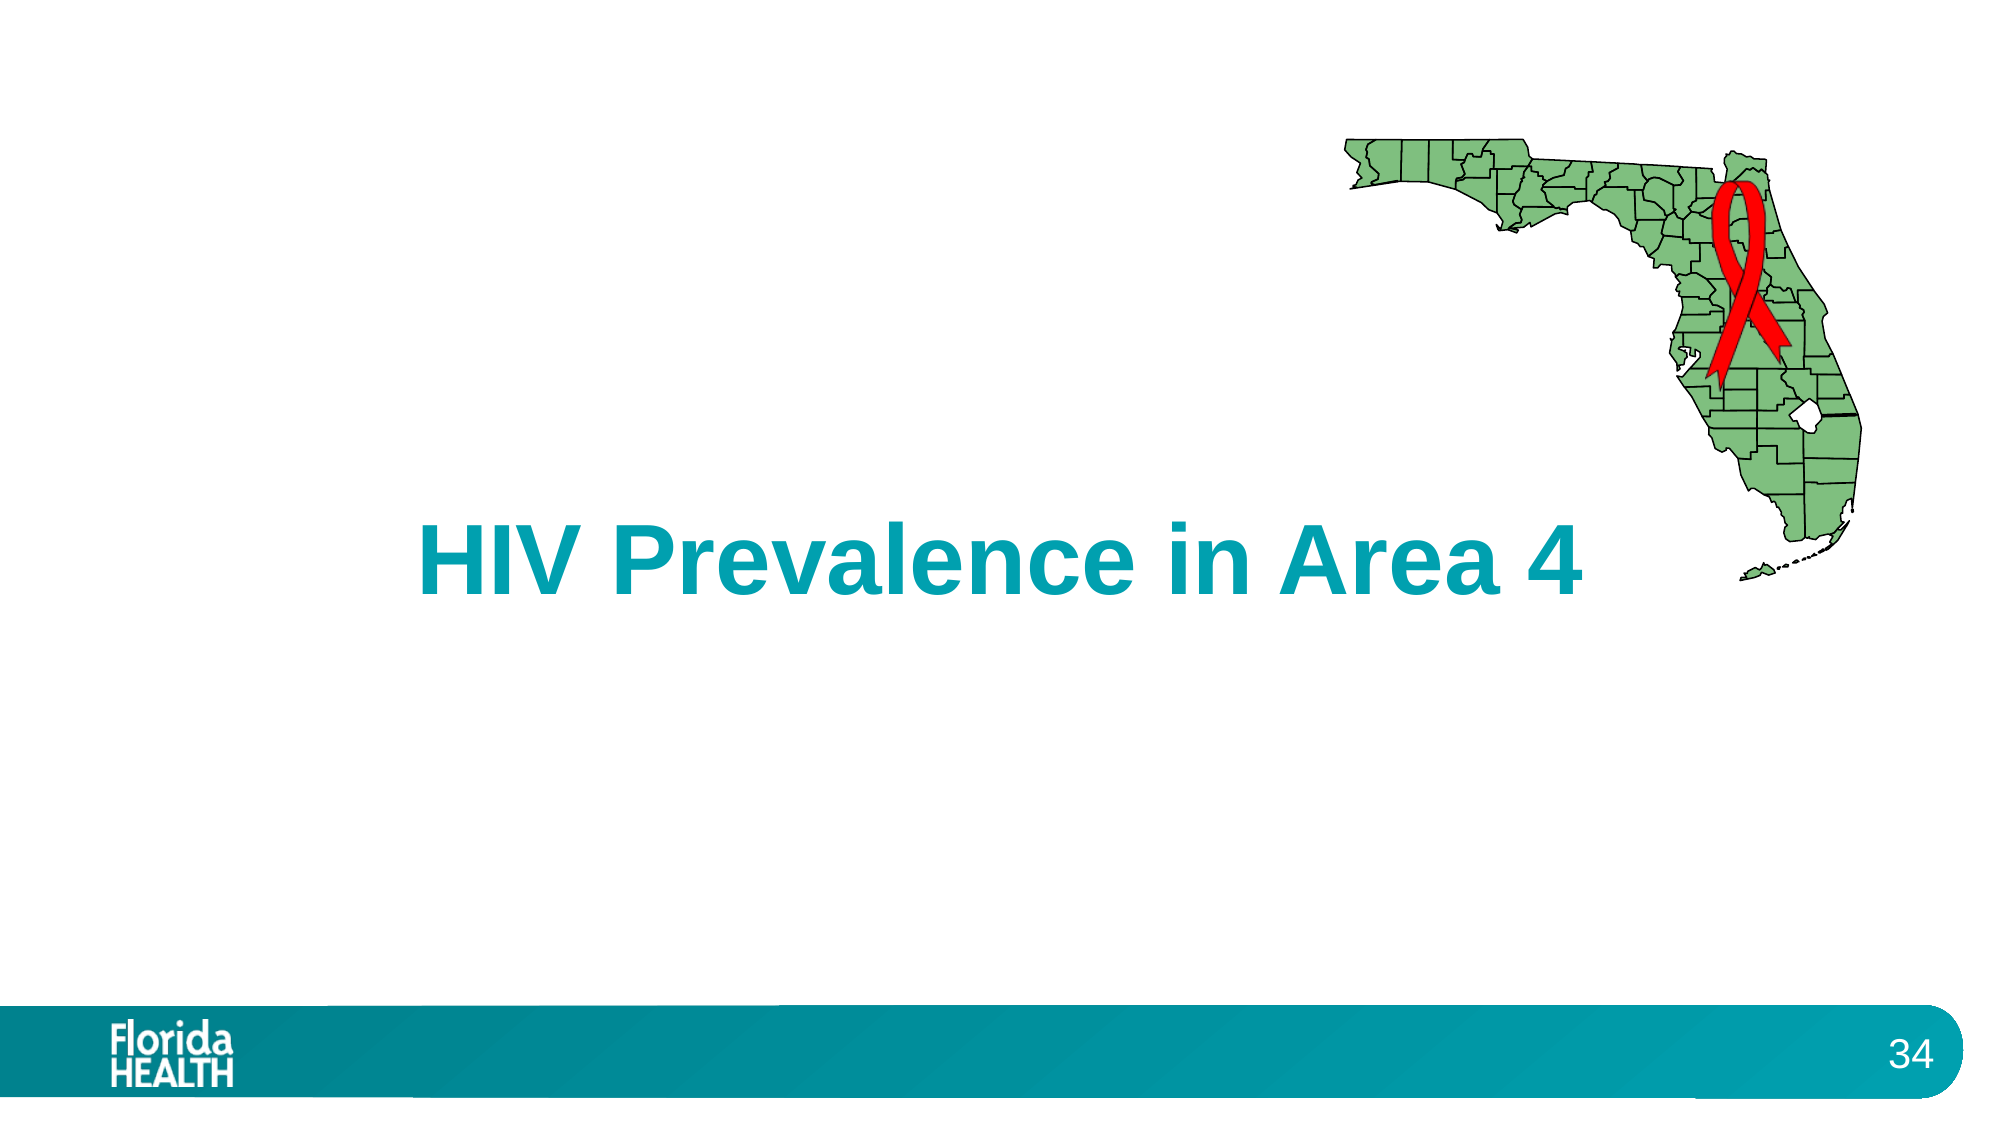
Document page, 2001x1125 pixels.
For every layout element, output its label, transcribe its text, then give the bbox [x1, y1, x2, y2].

title HIV Prevalence in Area 4 [137, 453, 1863, 672]
picture [1705, 180, 1797, 397]
